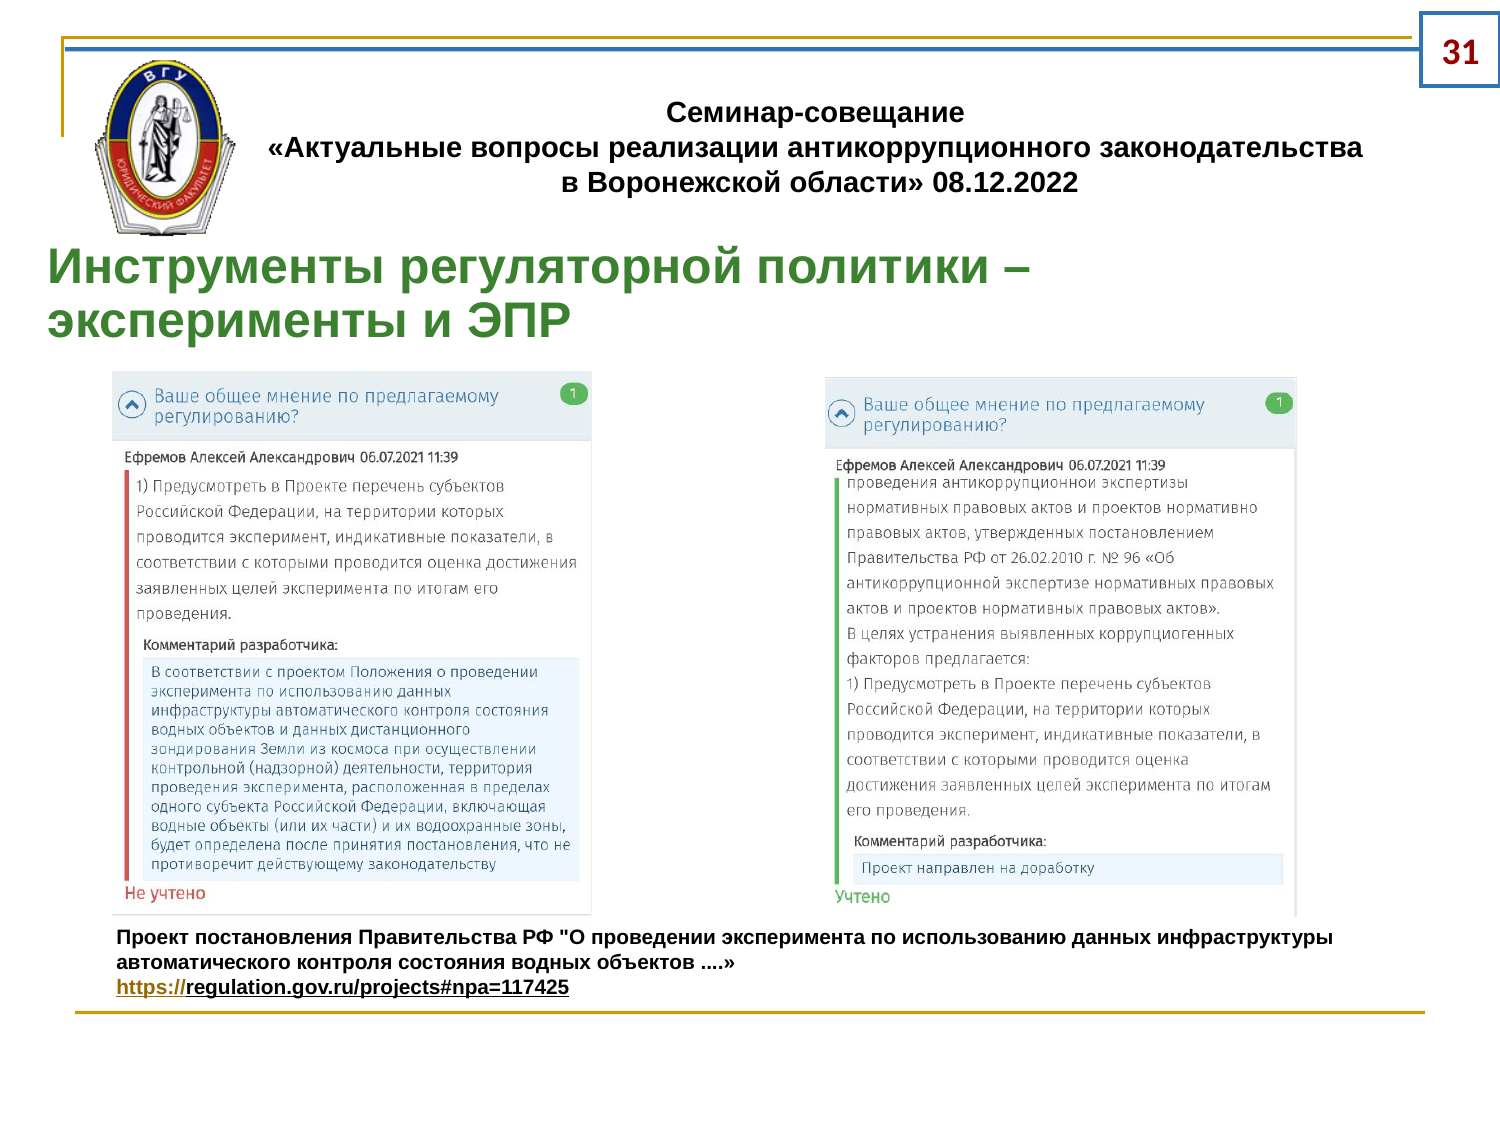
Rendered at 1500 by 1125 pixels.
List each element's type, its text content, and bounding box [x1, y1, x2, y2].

picture [86, 45, 241, 248]
text_box Проект постановления Правительства РФ "О проведении эксперимента по использованию данных инфраструктуры автоматического контроля состояния водных объектов ....» https://regulation.gov.ru/projects#npa=117425 [101, 916, 1496, 1006]
picture [111, 371, 592, 921]
text_box Инструменты регуляторной политики – эксперименты и ЭПР [32, 233, 1427, 357]
picture [825, 375, 1298, 917]
text_box 31 [245, 12, 1500, 87]
text_box Семинар-совещание «Актуальные вопросы реализации антикоррупционного законодательства в Воронежской области» 08.12.2022 [246, 86, 1400, 206]
